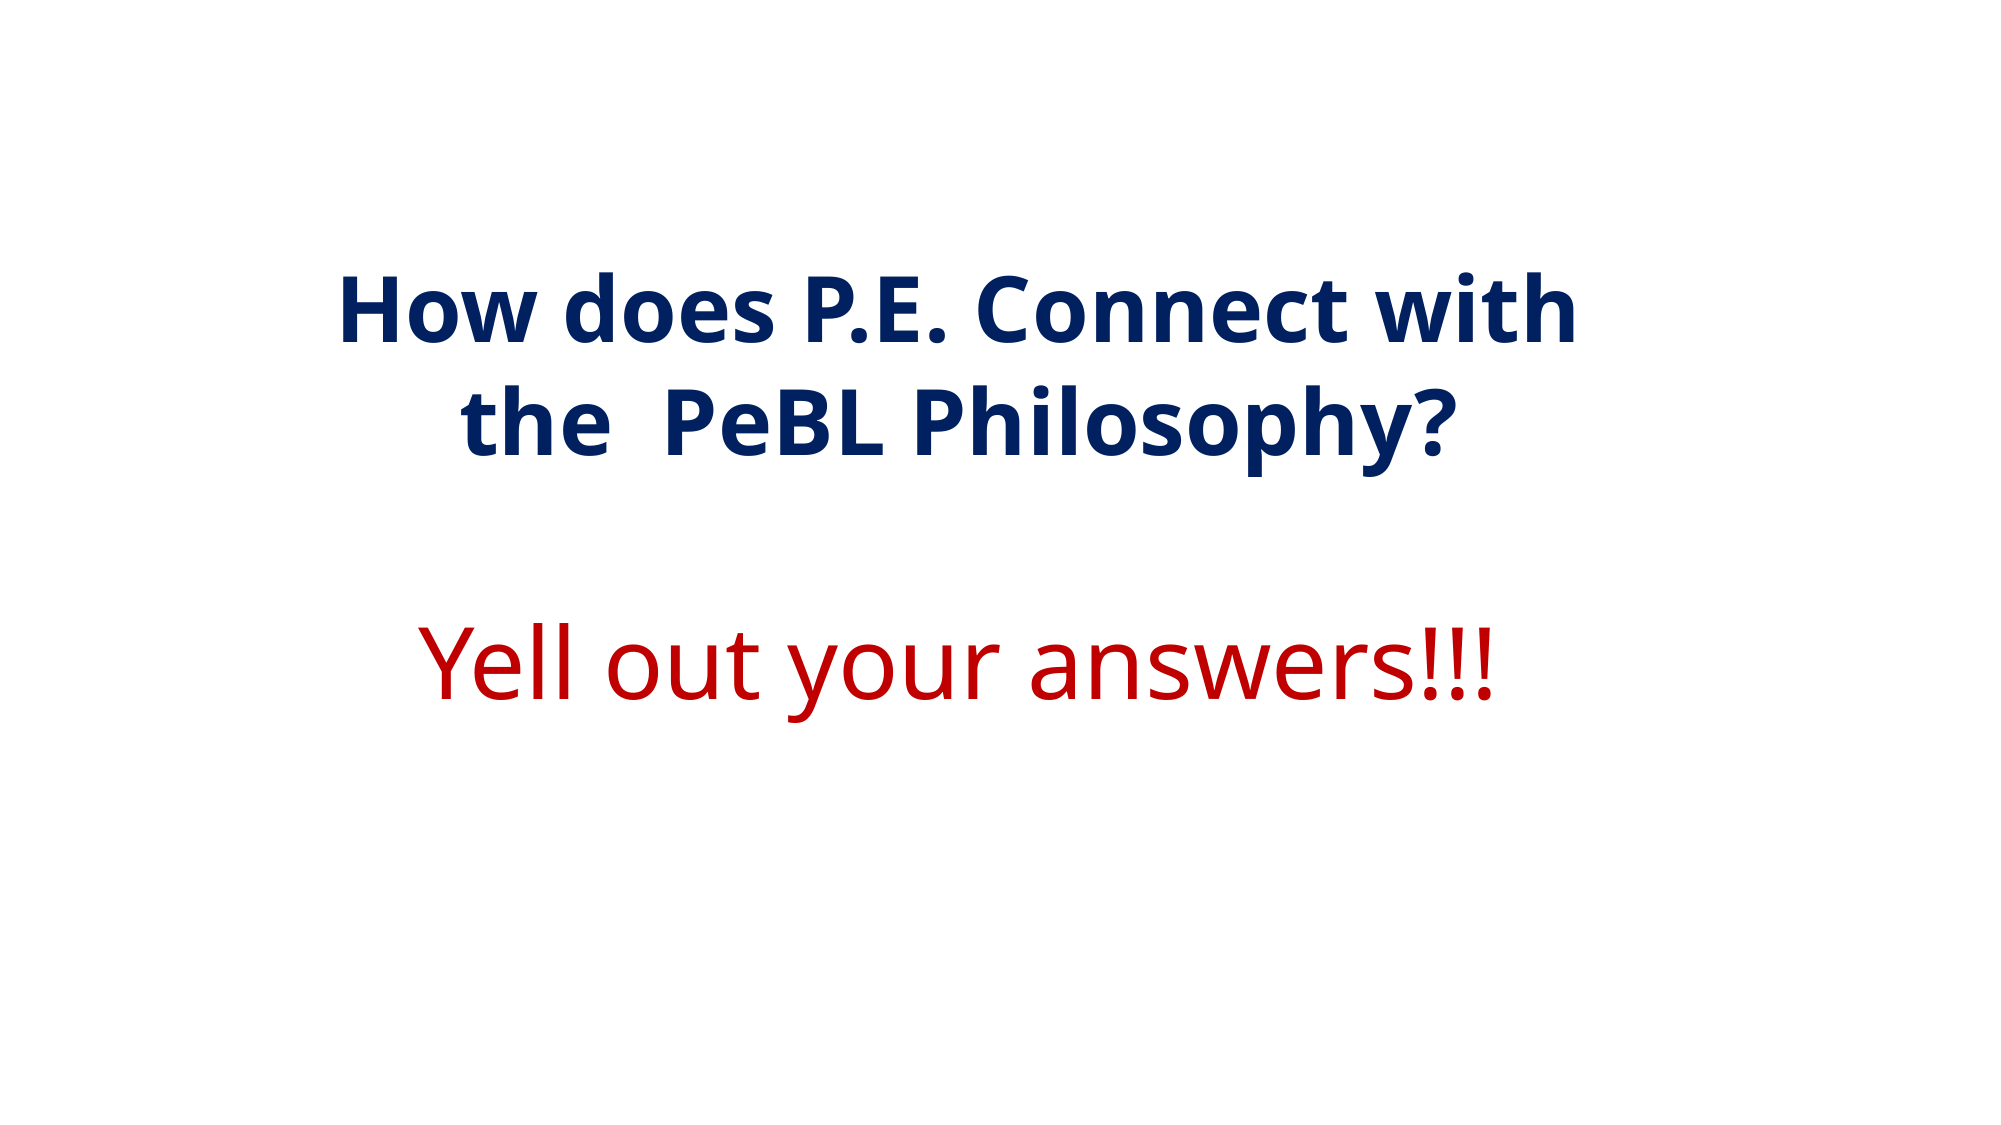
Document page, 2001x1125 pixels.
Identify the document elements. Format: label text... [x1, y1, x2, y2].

list How does P.E. Connect with the PeBL Philosophy? Yell out your answers!!! [313, 245, 1605, 956]
